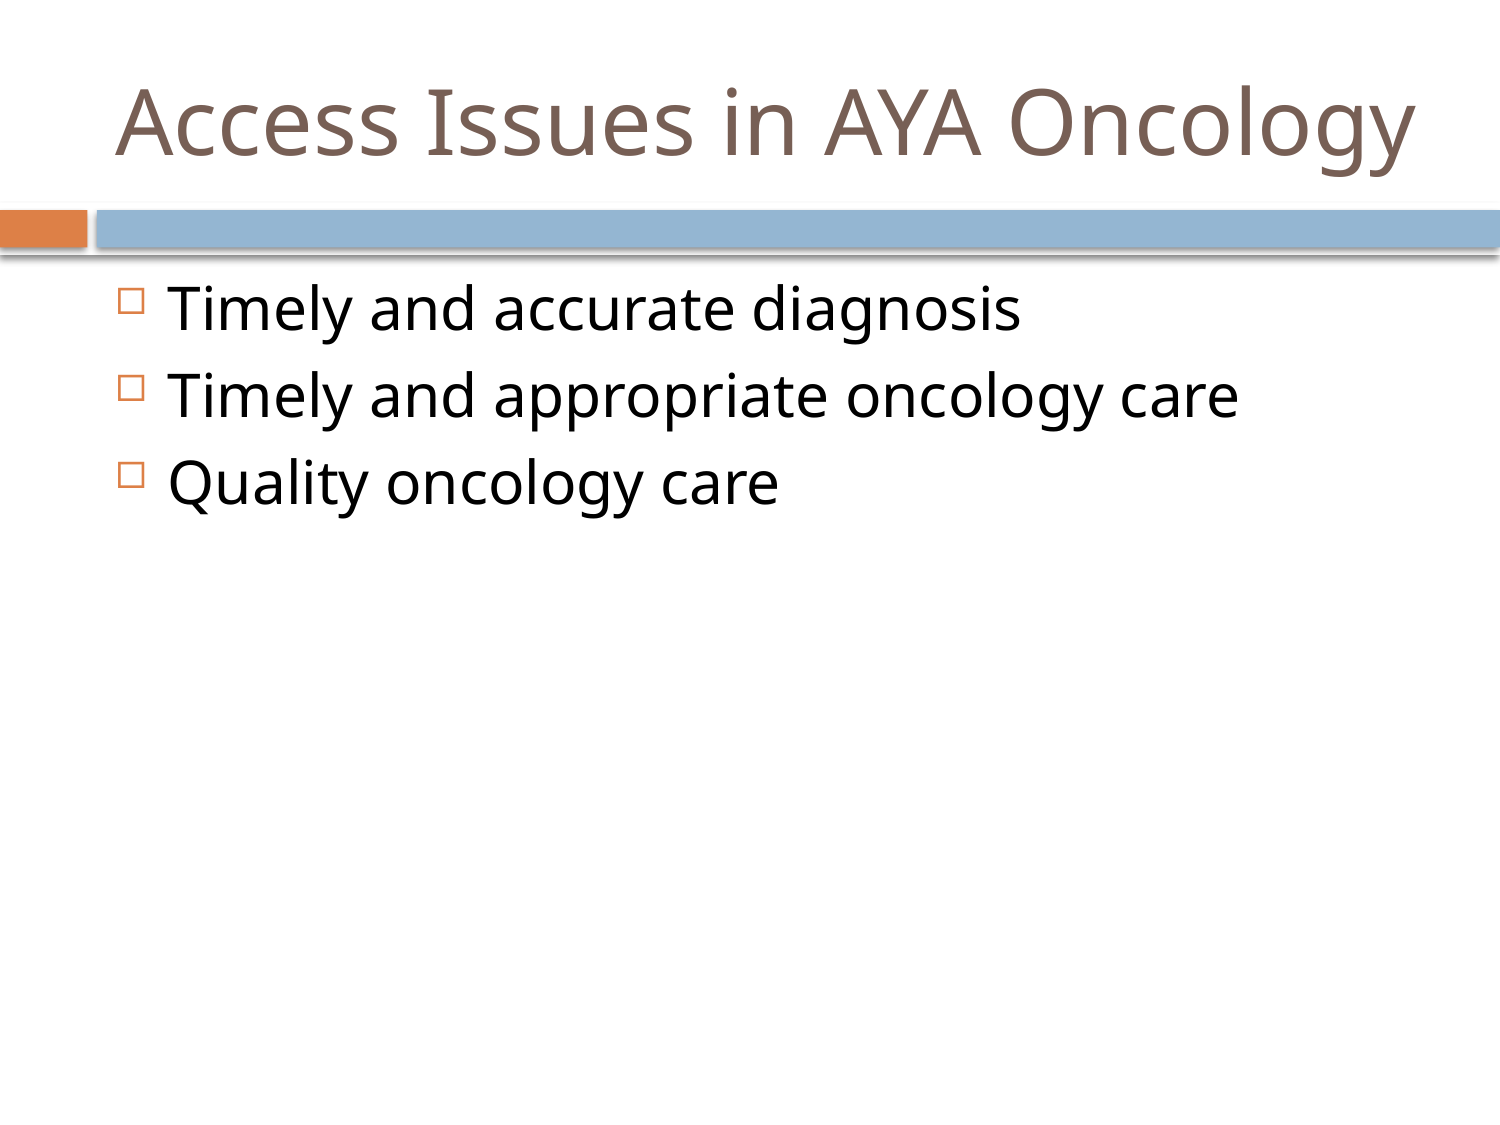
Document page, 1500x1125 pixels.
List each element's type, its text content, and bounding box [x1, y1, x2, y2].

list Timely and accurate diagnosis Timely and appropriate oncology care Quality oncology care [100, 262, 1438, 1000]
title Access Issues in AYA Oncology [100, 37, 1438, 200]
